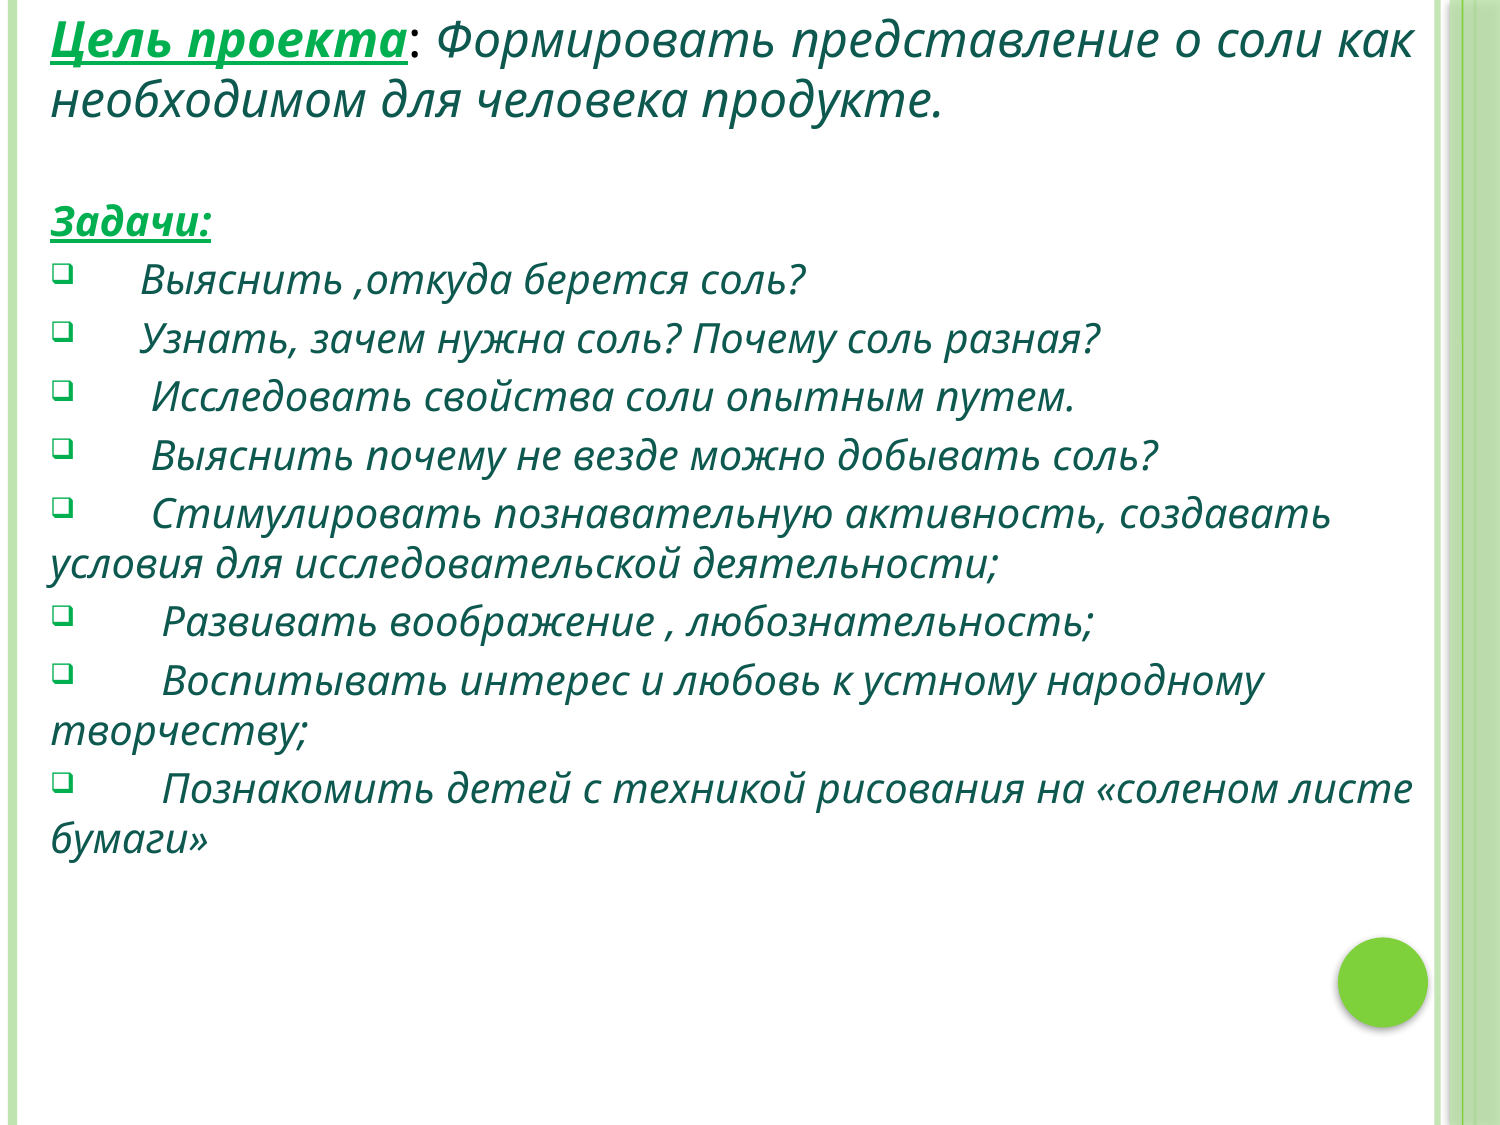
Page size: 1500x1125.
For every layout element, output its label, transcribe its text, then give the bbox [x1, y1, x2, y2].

list Цель проекта: Формировать представление о соли как необходимом для человека продукте. Задачи: Выяснить ,откуда берется соль? Узнать, зачем нужна соль? Почему соль разная? Исследовать свойства соли опытным путем. Выяснить почему не везде можно добывать соль? Стимулировать познавательную активность, создавать условия для исследовательской деятельности; Развивать воображение , любознательность; Воспитывать интерес и любовь к устному народному творчеству; Познакомить детей с техникой рисования на «соленом листе бумаги» [35, 0, 1430, 1125]
